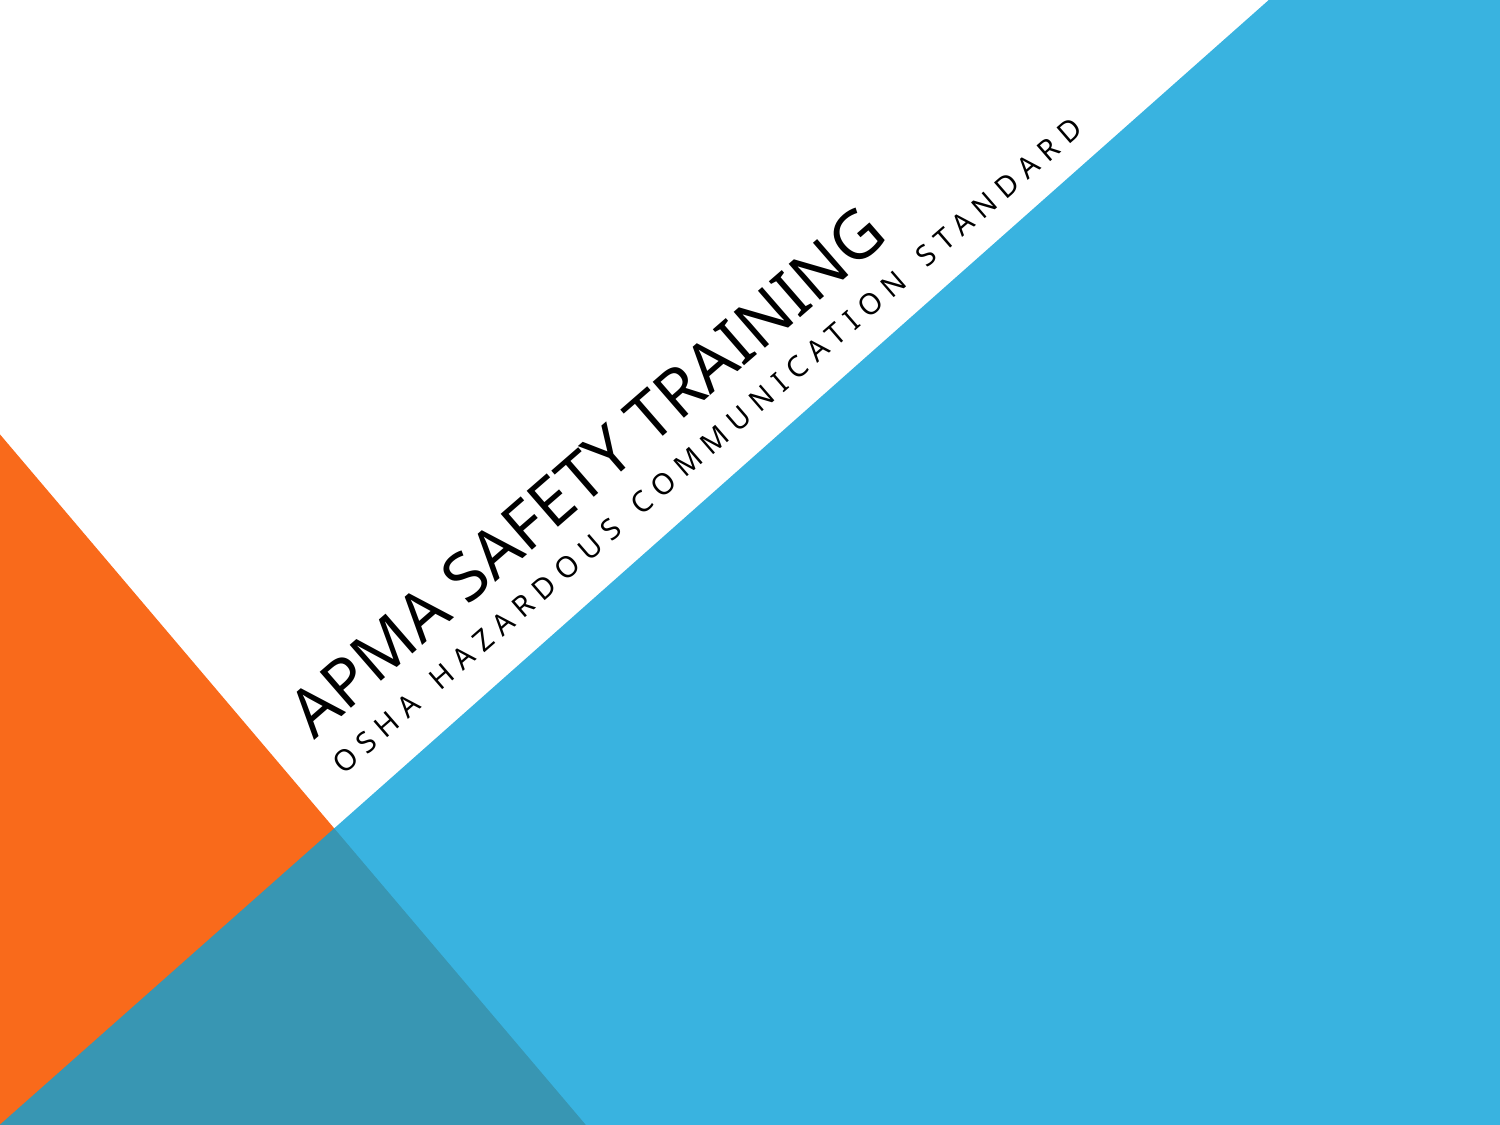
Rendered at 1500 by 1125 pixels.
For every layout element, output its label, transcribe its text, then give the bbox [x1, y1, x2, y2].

subtitle Osha hazardous communication standard [312, 61, 1154, 804]
title APMA Safety training [182, 4, 1012, 761]
